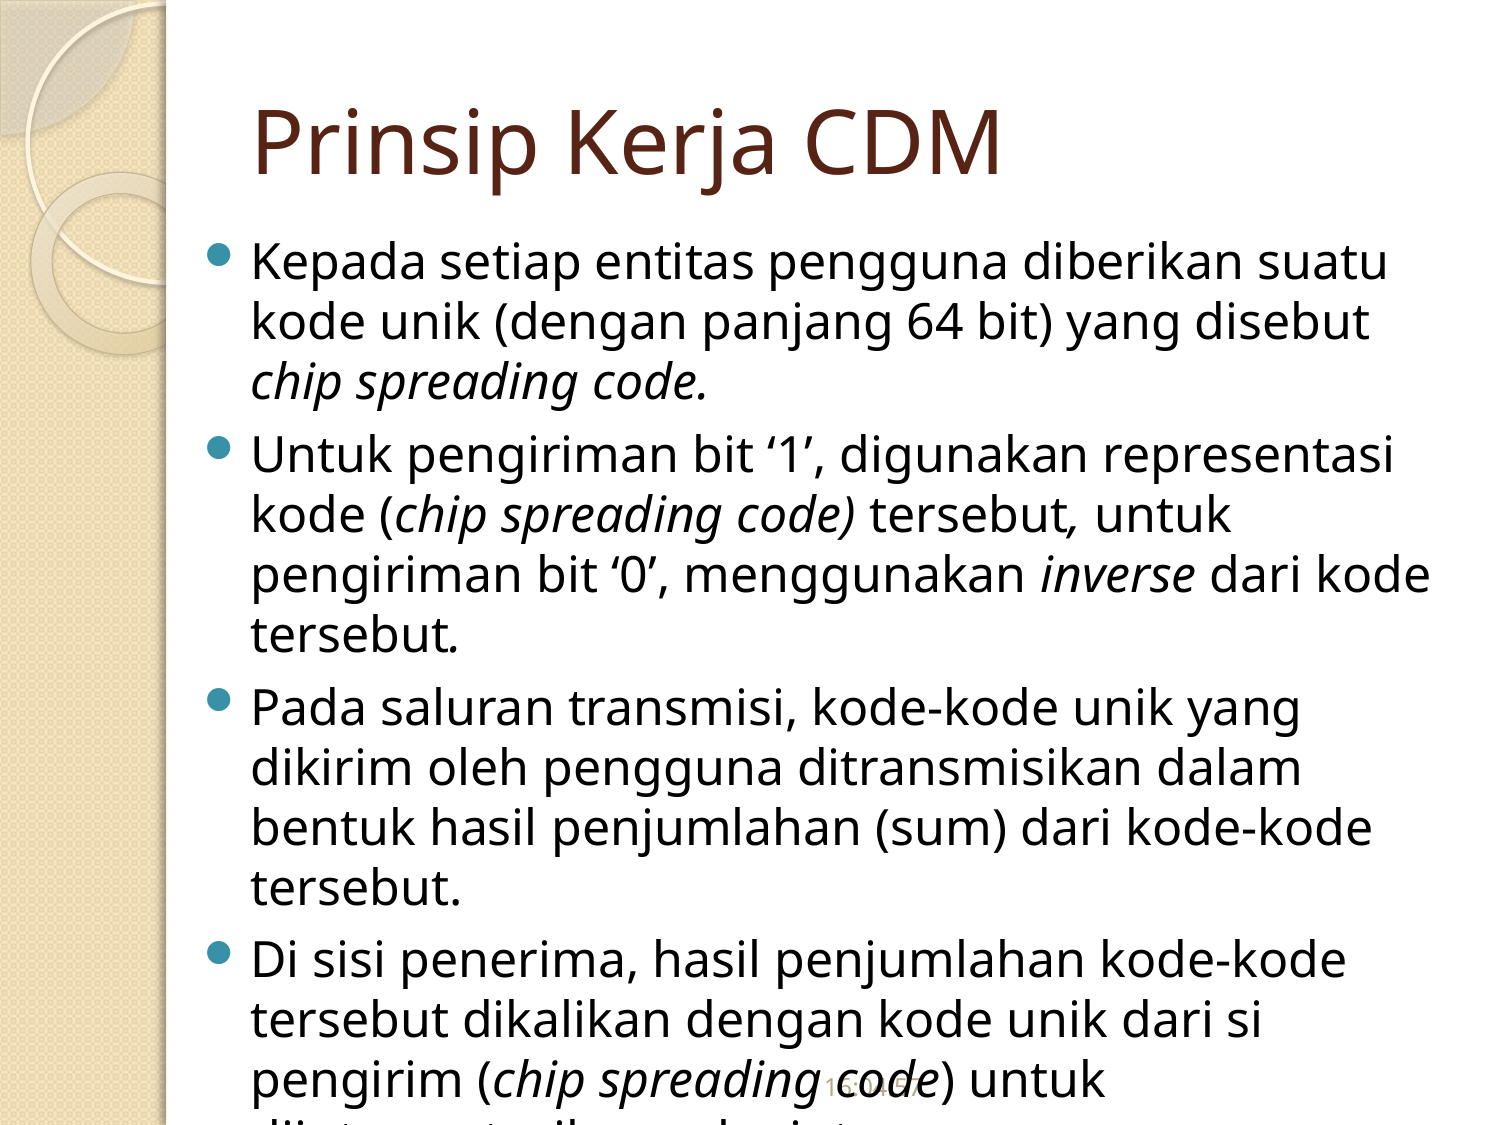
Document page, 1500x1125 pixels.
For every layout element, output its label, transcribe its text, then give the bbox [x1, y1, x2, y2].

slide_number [587, 1034, 938, 1113]
list Kepada setiap entitas pengguna diberikan suatu kode unik (dengan panjang 64 bit) yang disebut chip spreading code. Untuk pengiriman bit ‘1’, digunakan representasi kode (chip spreading code) tersebut, untuk pengiriman bit ‘0’, menggunakan inverse dari kode tersebut. Pada saluran transmisi, kode-kode unik yang dikirim oleh pengguna ditransmisikan dalam bentuk hasil penjumlahan (sum) dari kode-kode tersebut. Di sisi penerima, hasil penjumlahan kode-kode tersebut dikalikan dengan kode unik dari si pengirim (chip spreading code) untuk diinterpretasikan selanjutnya : Jika hasil perkalian mendekati nilai +64 berarti bit ‘1’ Jika jumlahnya mendekati –64 dinyatakan sebagai bit ‘0’. [175, 222, 1466, 1111]
title Prinsip Kerja CDM [235, 45, 1466, 222]
